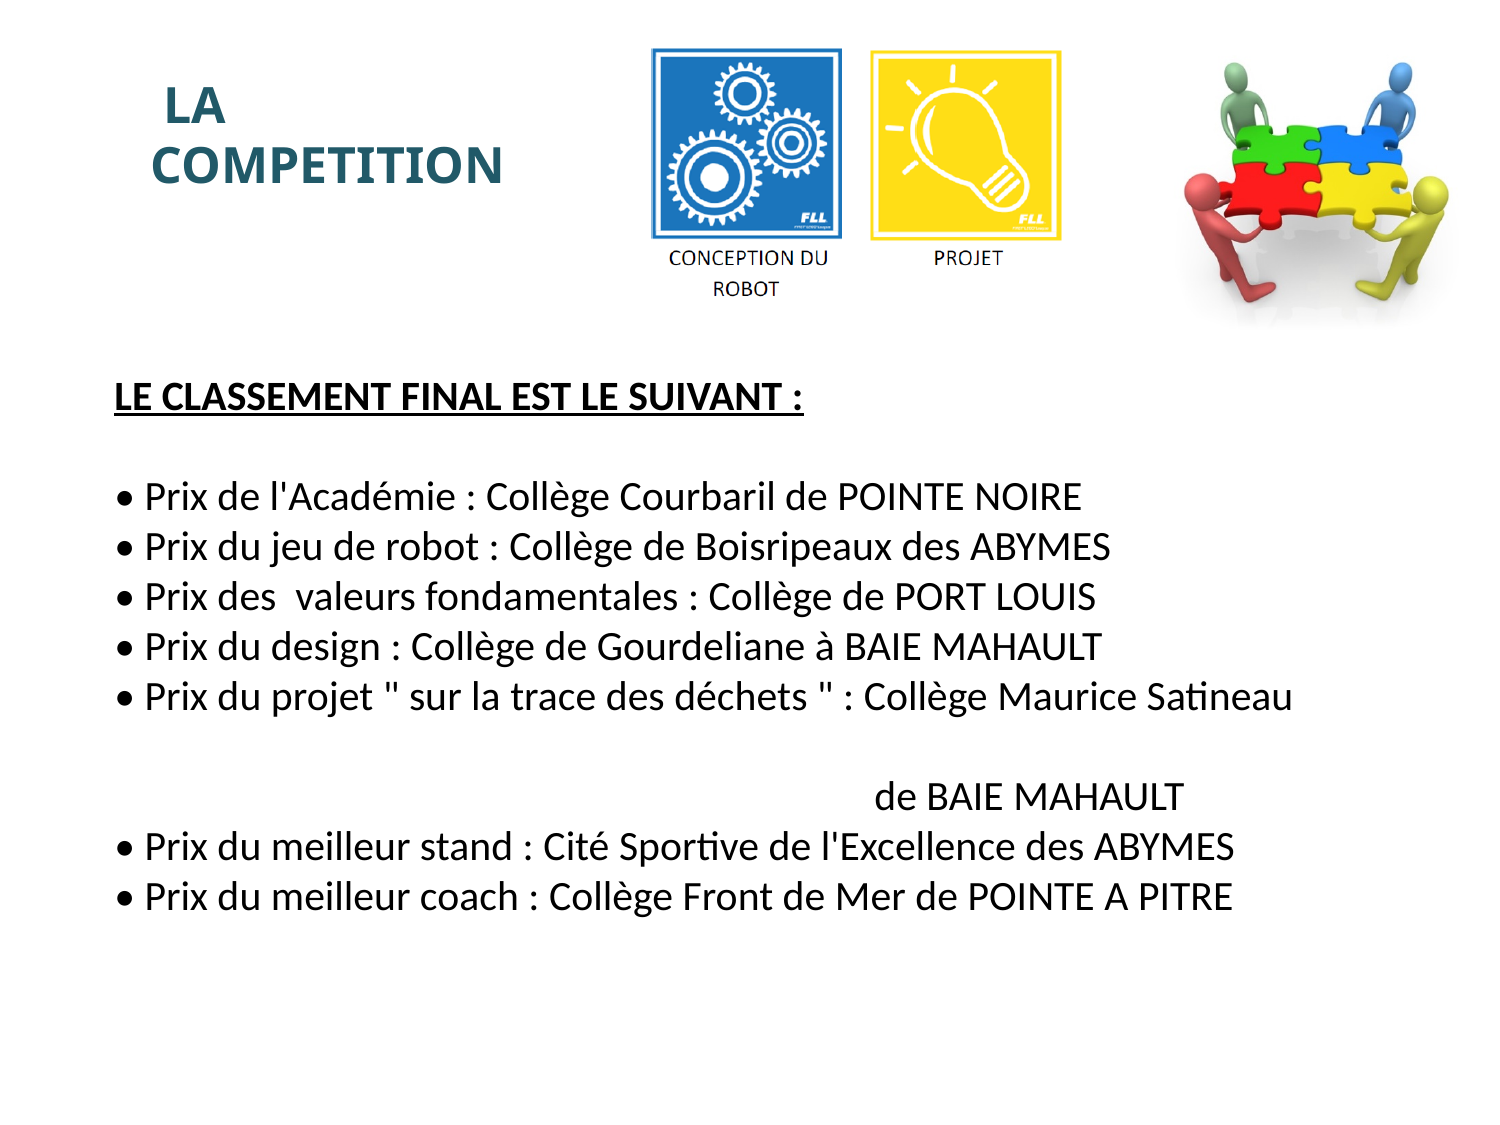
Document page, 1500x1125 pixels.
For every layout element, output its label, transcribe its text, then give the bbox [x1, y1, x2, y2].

picture [643, 36, 1070, 306]
list [64, 327, 1415, 1070]
picture [1163, 33, 1468, 339]
text_box LA COMPETITION [135, 66, 585, 202]
text_box LE CLASSEMENT FINAL EST LE SUIVANT : • Prix de l'Académie : Collège Courbaril de POINTE NOIRE • Prix du jeu de robot : Collège de Boisripeaux des ABYMES • Prix des valeurs fondamentales : Collège de PORT LOUIS • Prix du design : Collège de Gourdeliane à BAIE MAHAULT • Prix du projet " sur la trace des déchets " : Collège Maurice Satineau de BAIE MAHAULT • Prix du meilleur stand : Cité Sportive de l'Excellence des ABYMES • Prix du meilleur coach : Collège Front de Mer de POINTE A PITRE [99, 361, 1315, 977]
